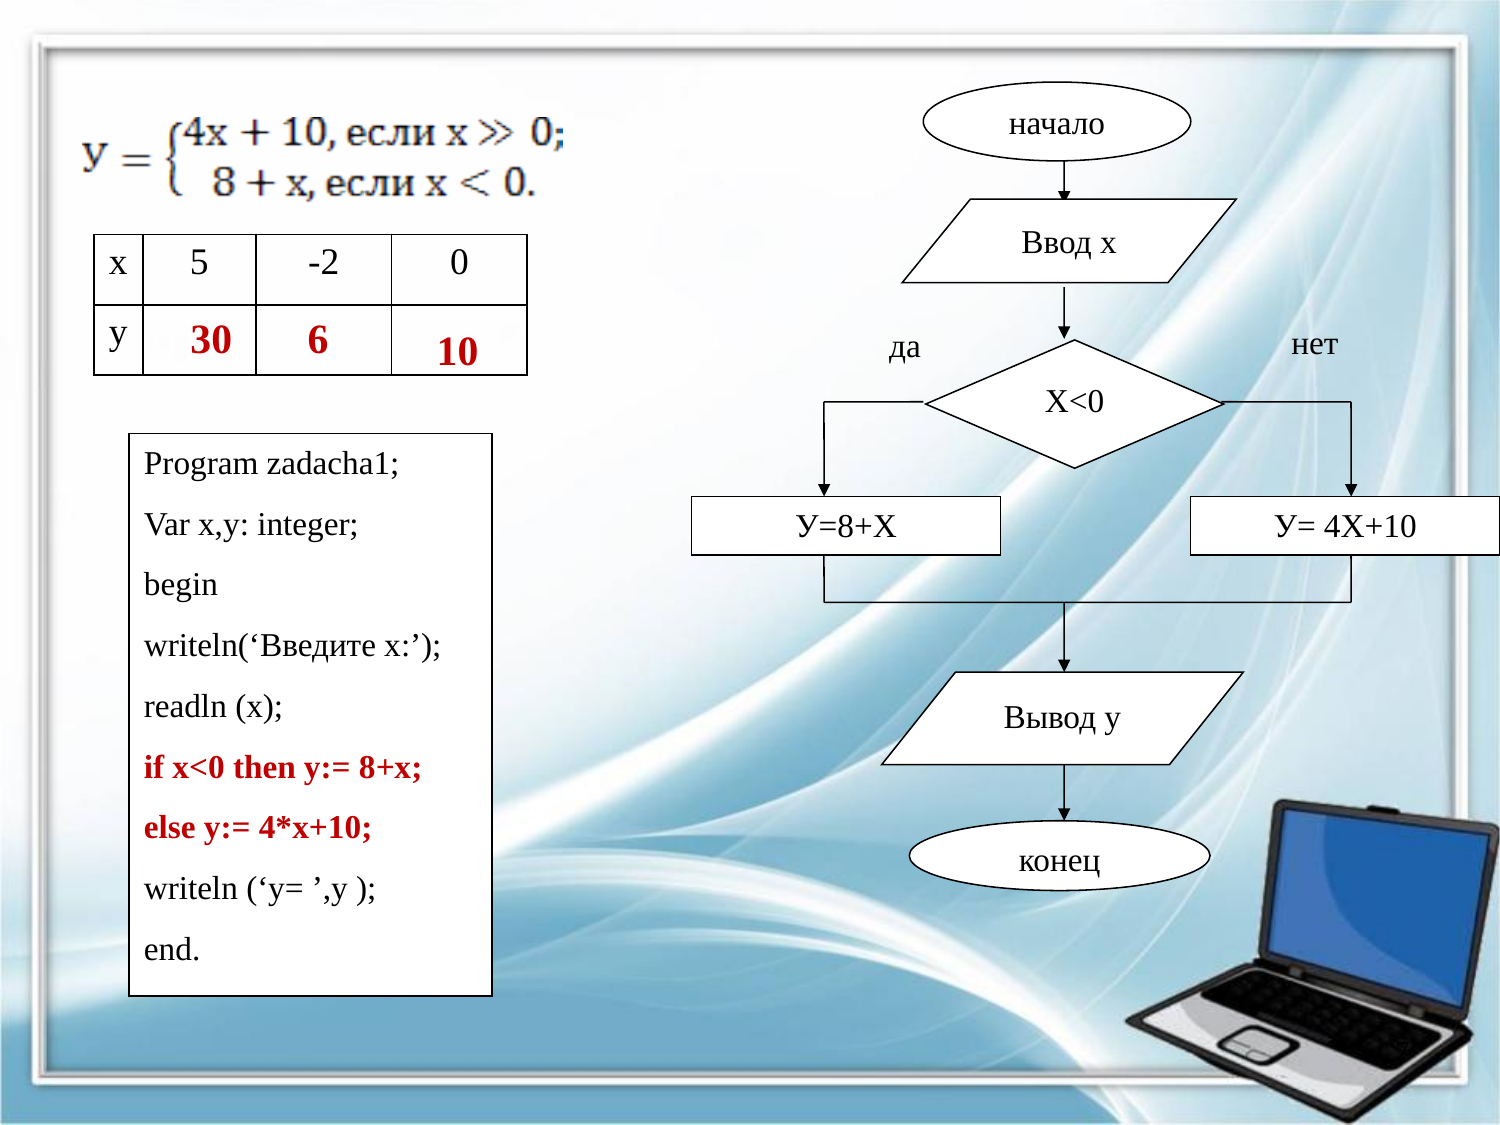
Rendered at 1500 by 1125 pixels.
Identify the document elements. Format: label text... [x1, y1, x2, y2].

table_cell у [95, 306, 142, 374]
slide_number 7 [1074, 1024, 1426, 1103]
table_header 5 [144, 235, 255, 304]
table_header 0 [392, 235, 526, 304]
text_box 10 [421, 316, 516, 382]
text_box Program zadacha1; Var x,y: integer; begin writeln(‘Введите x:’); readln (x); if x<0 then y:= 8+x; else y:= 4*x+10; writeln (‘y= ’,y ); end. [128, 433, 493, 997]
table_cell [392, 306, 526, 374]
table_header х [95, 235, 142, 304]
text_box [691, 81, 1500, 891]
text_box 30 [175, 304, 258, 370]
table_header -2 [257, 235, 391, 304]
table_cell [257, 306, 391, 374]
table_cell [144, 306, 255, 374]
picture [0, 1, 1500, 1125]
text_box 6 [292, 304, 364, 370]
